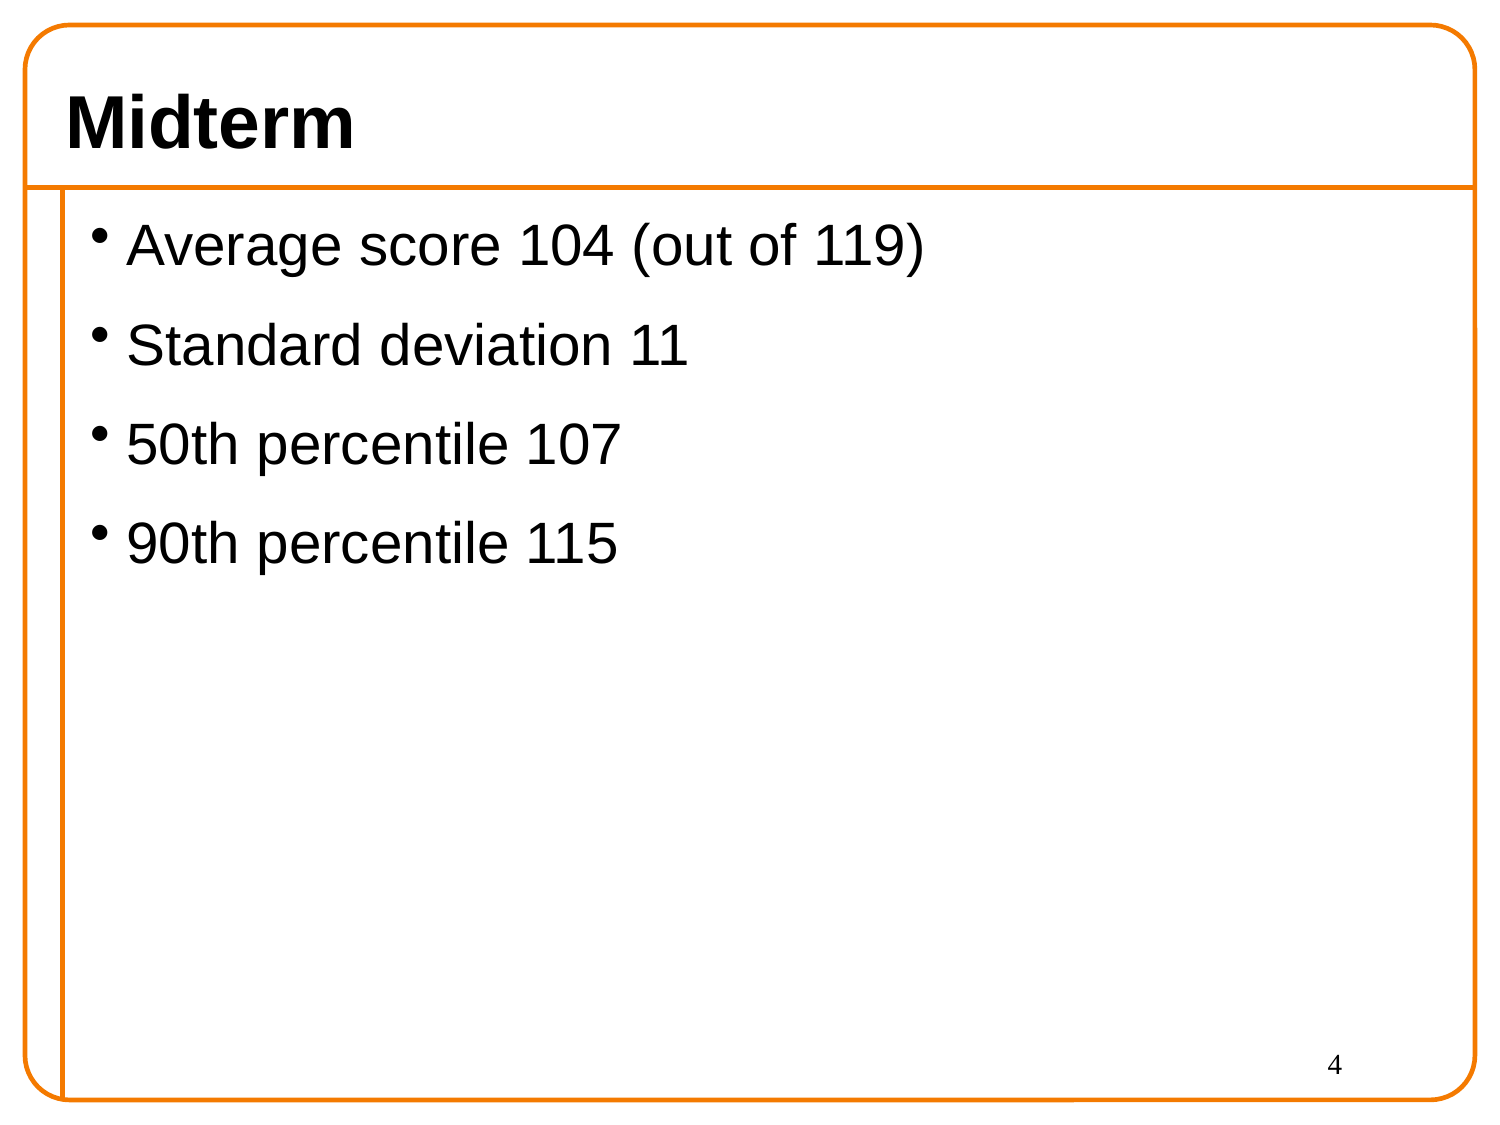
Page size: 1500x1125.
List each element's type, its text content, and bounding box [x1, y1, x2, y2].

list Average score 104 (out of 119) Standard deviation 11 50th percentile 107 90th percentile 115 [75, 200, 1463, 1100]
slide_number 4 [1312, 1037, 1463, 1101]
title Midterm [50, 62, 1463, 175]
